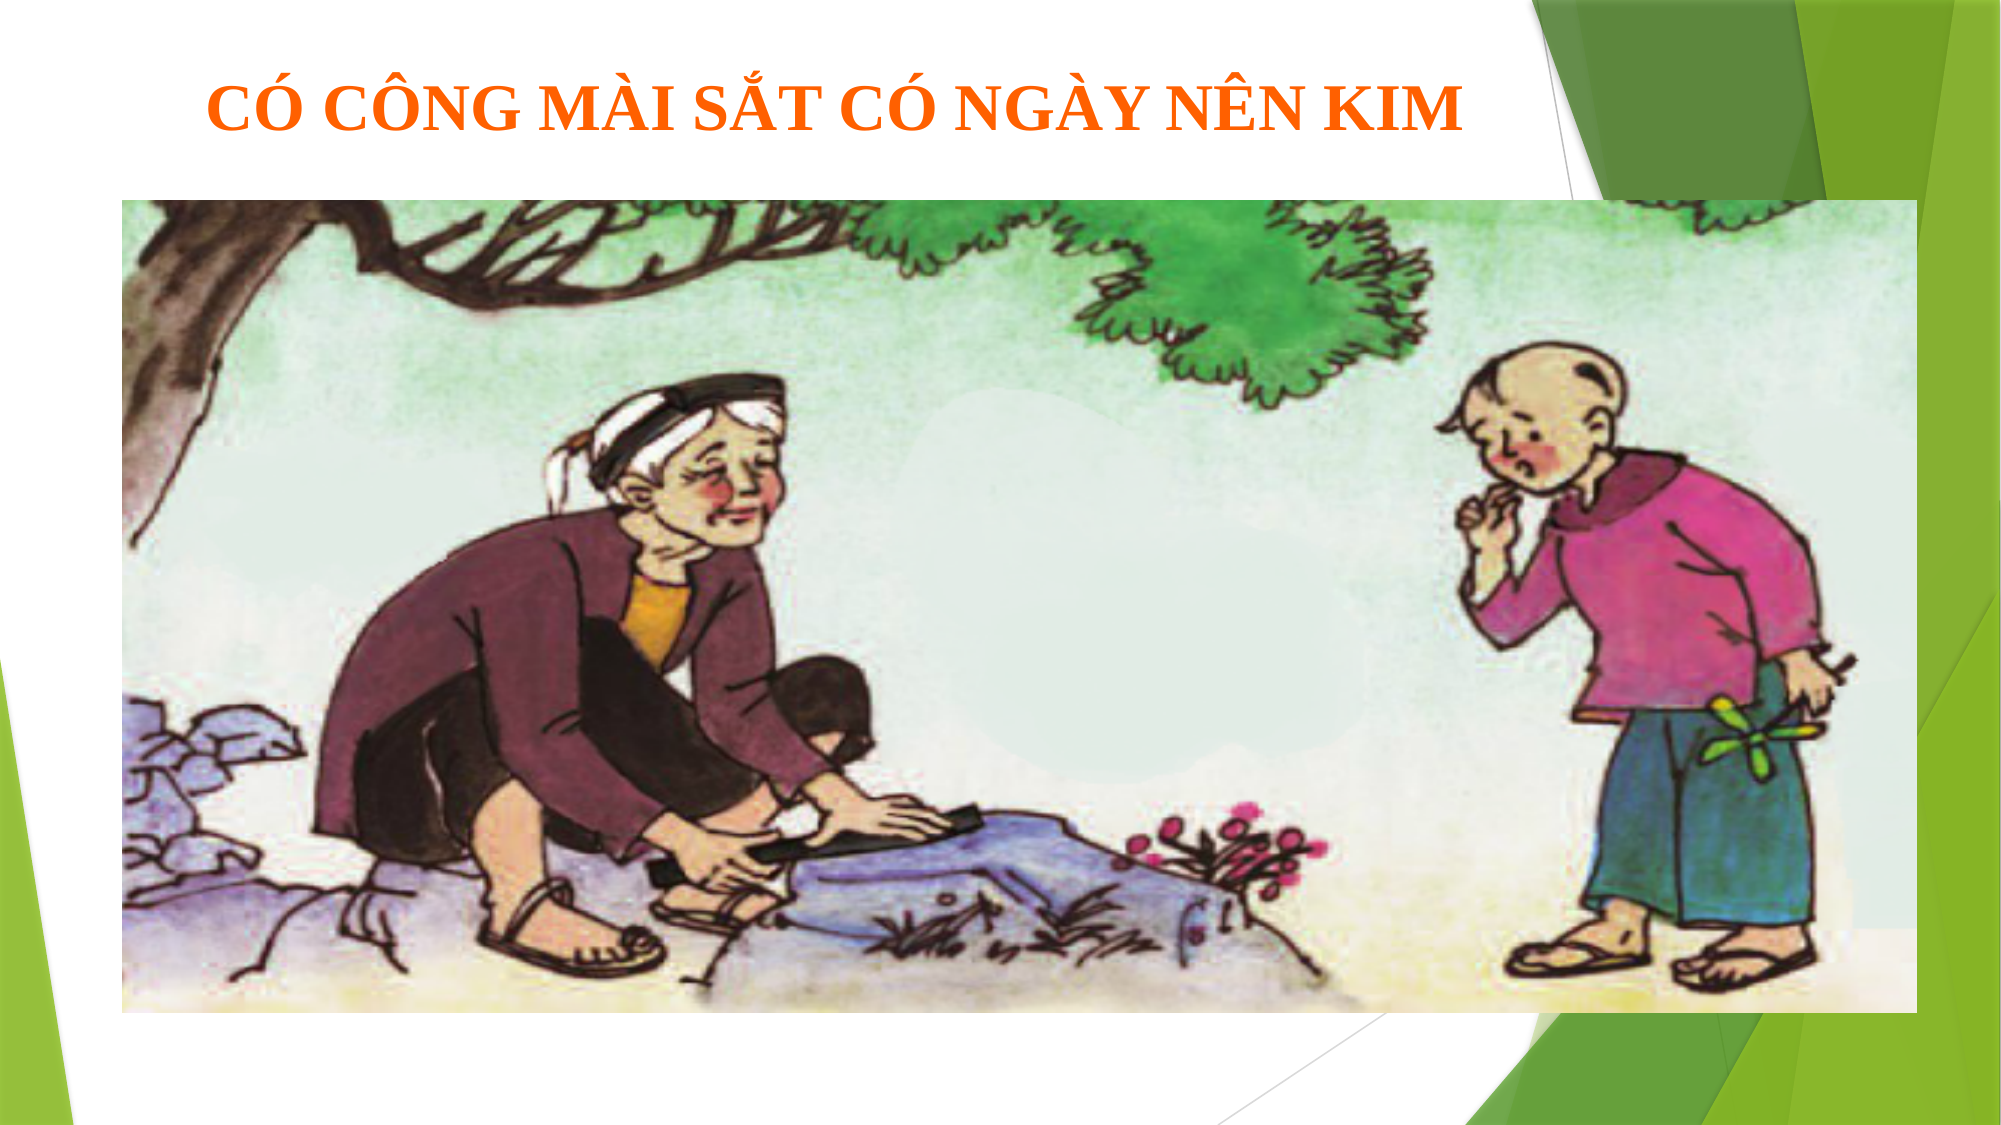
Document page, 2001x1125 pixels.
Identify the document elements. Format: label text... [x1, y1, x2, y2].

picture [121, 199, 1918, 1013]
text_box Có công mài sắt có ngày nên kim [43, 56, 1627, 152]
